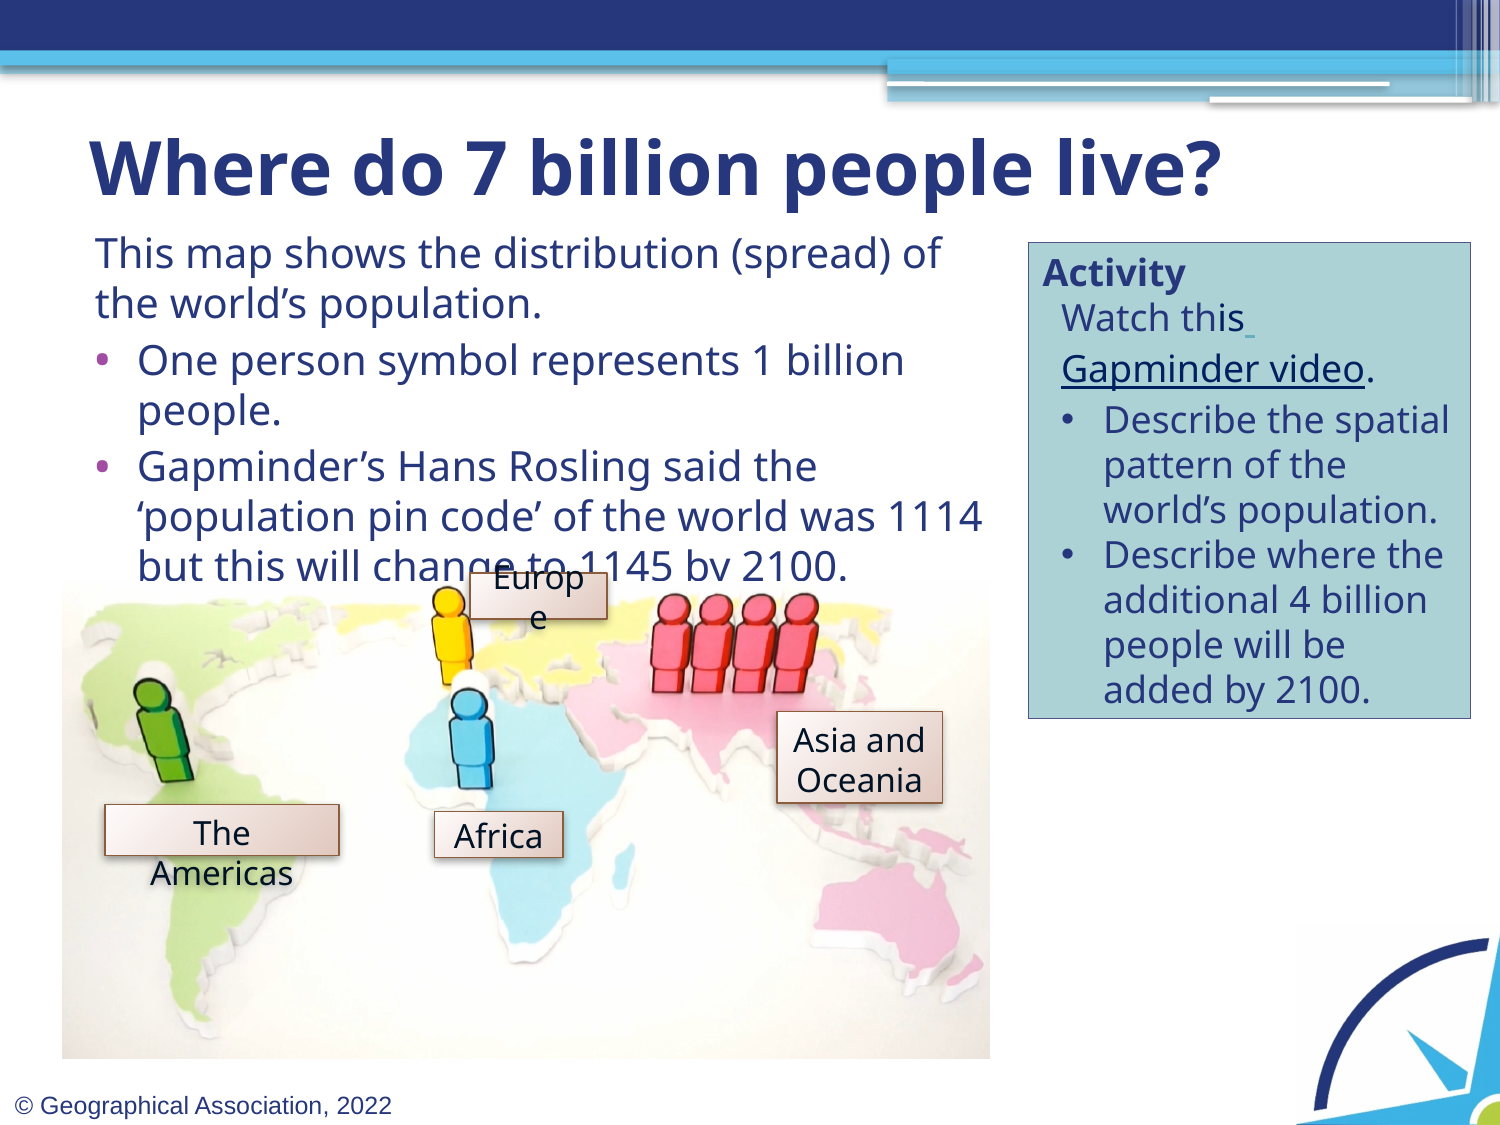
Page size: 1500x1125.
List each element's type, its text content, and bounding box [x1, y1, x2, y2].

text_box Activity Watch this Gapminder video. Describe the spatial pattern of the world’s population. Describe where the additional 4 billion people will be added by 2100. [1028, 242, 1471, 719]
picture [1297, 924, 1500, 1125]
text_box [61, 572, 990, 1059]
title Where do 7 billion people live? [75, 78, 1425, 254]
list This map shows the distribution (spread) of the world’s population. One person symbol represents 1 billion people. Gapminder’s Hans Rosling said the ‘population pin code’ of the world was 1114 but this will change to 1145 by 2100. [62, 219, 1015, 543]
